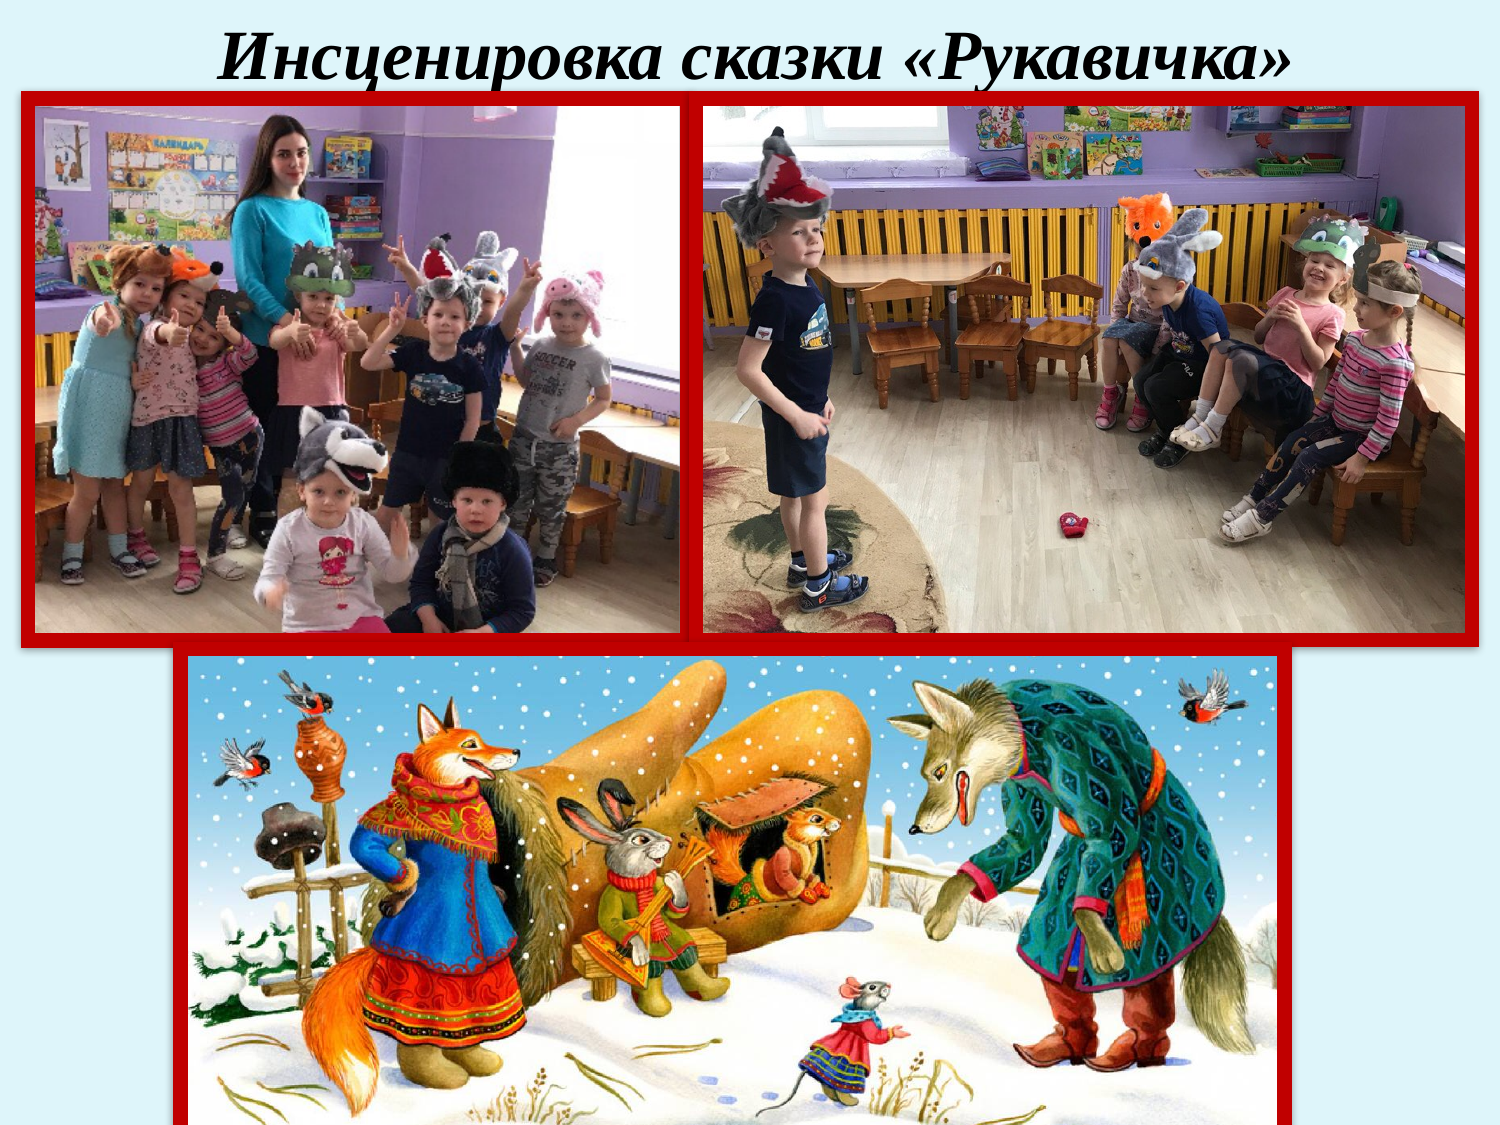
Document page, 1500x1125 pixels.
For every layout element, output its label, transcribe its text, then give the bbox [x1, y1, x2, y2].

picture [702, 105, 1466, 633]
picture [187, 656, 1278, 1125]
picture [34, 105, 680, 634]
title Инсценировка сказки «Рукавичка» [82, 0, 1432, 88]
